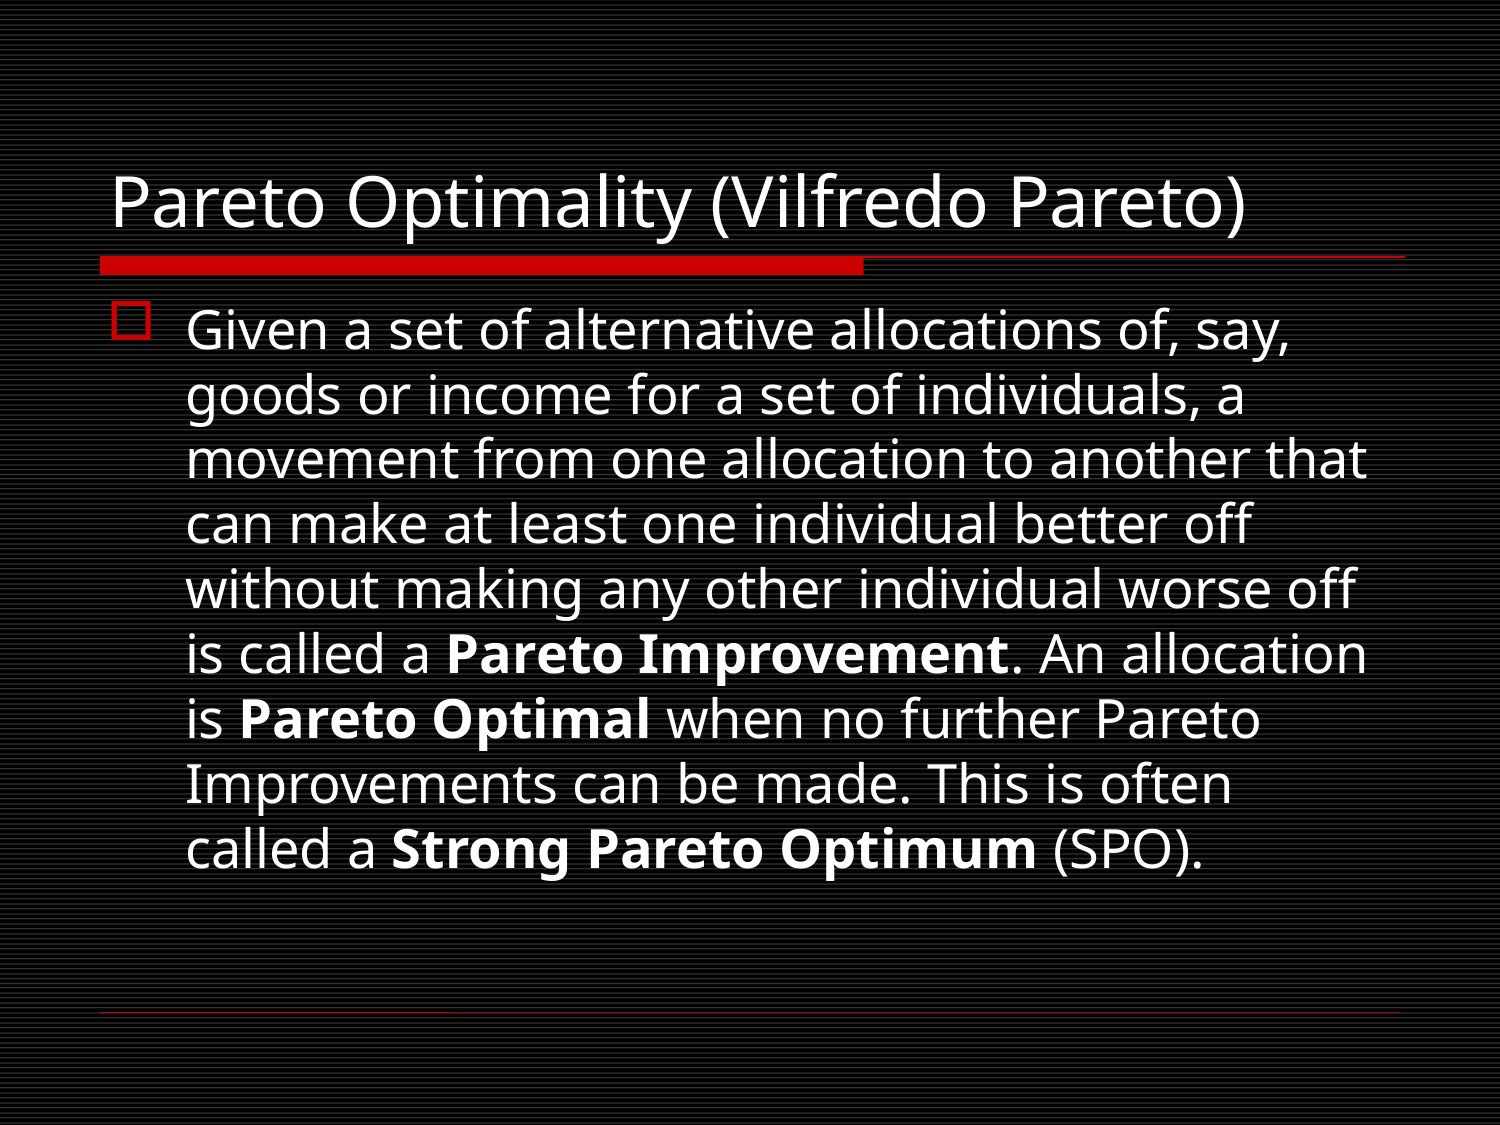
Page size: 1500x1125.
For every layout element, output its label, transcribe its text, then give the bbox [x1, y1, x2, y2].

picture [0, 0, 1500, 1125]
list Given a set of alternative allocations of, say, goods or income for a set of individuals, a movement from one allocation to another that can make at least one individual better off without making any other individual worse off is called a Pareto Improvement. An allocation is Pareto Optimal when no further Pareto Improvements can be made. This is often called a Strong Pareto Optimum (SPO). [92, 287, 1406, 988]
title Pareto Optimality (Vilfredo Pareto) [94, 50, 1407, 250]
